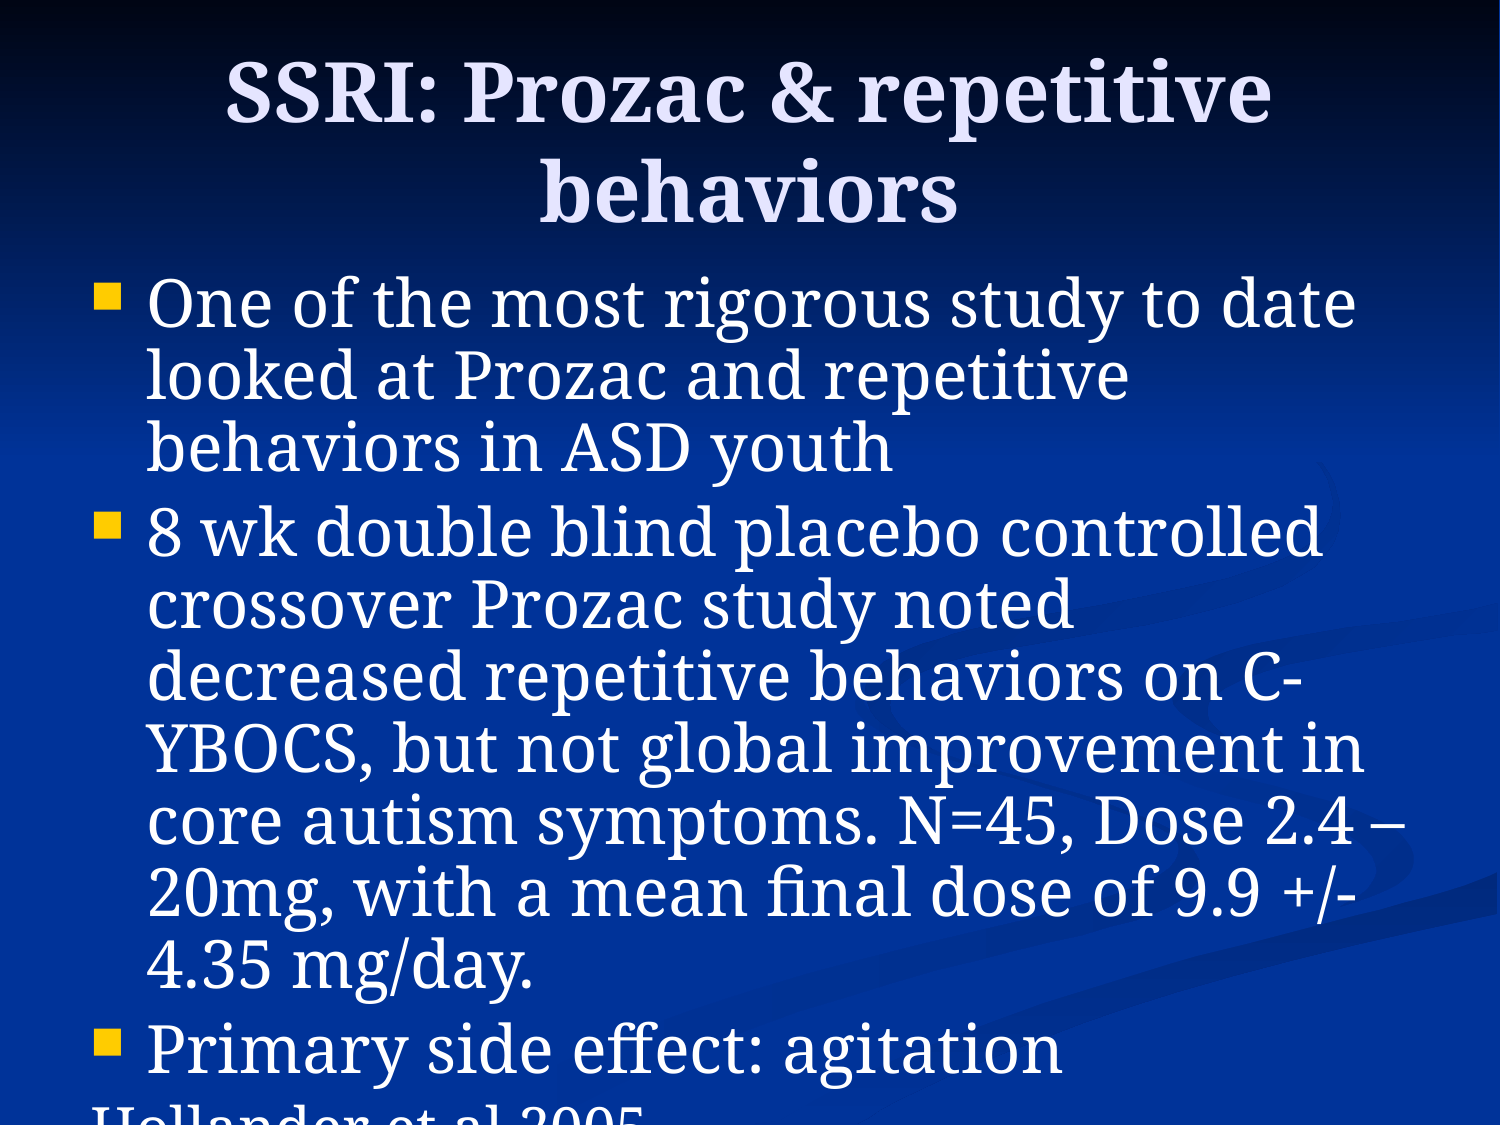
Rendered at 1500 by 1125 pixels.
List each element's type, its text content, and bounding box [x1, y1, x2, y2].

title SSRI: Prozac & repetitive behaviors [75, 45, 1425, 233]
list One of the most rigorous study to date looked at Prozac and repetitive behaviors in ASD youth 8 wk double blind placebo controlled crossover Prozac study noted decreased repetitive behaviors on C-YBOCS, but not global improvement in core autism symptoms. N=45, Dose 2.4 – 20mg, with a mean final dose of 9.9 +/- 4.35 mg/day. Primary side effect: agitation Hollander et al 2005 Neuropsychopharmacology 30:582-89 [75, 262, 1425, 1100]
